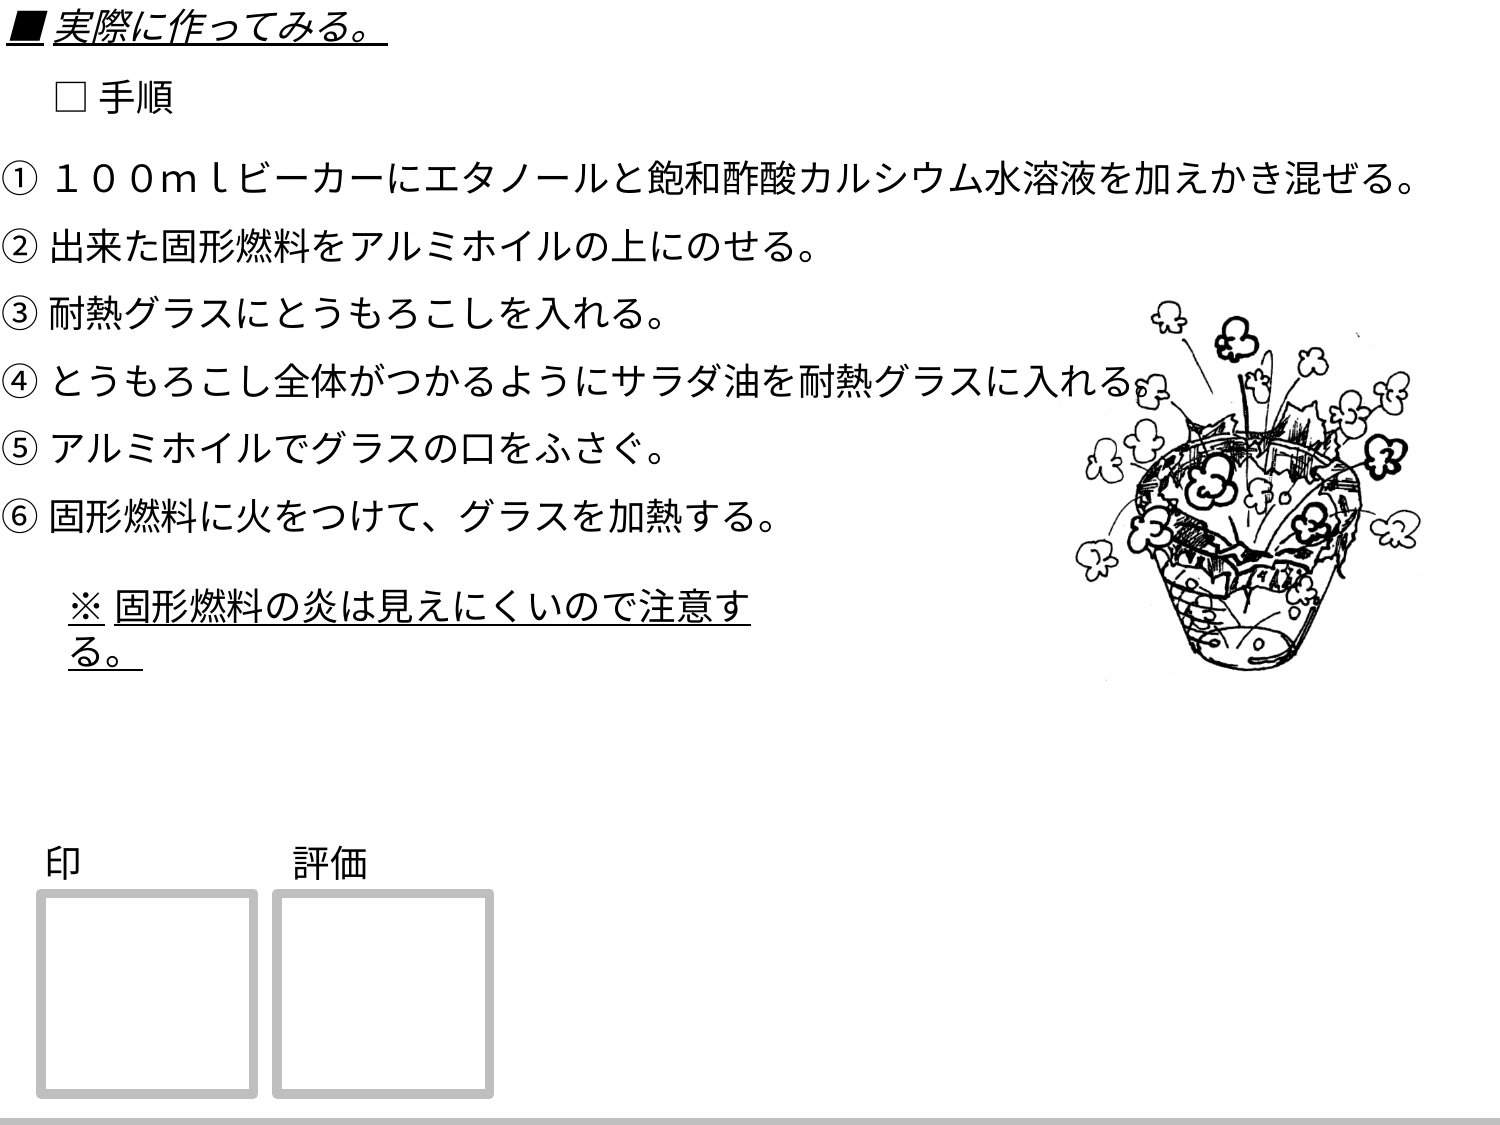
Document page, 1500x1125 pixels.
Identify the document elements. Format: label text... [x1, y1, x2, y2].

text_box 評価 [278, 832, 383, 893]
text_box ※固形燃料の炎は見えにくいので注意する。 [53, 575, 798, 681]
text_box ①１００ｍｌビーカーにエタノールと飽和酢酸カルシウム水溶液を加えかき混ぜる。 ②出来た固形燃料をアルミホイルの上にのせる。 ③耐熱グラスにとうもろこしを入れる。 ④とうもろこし全体がつかるようにサラダ油を耐熱グラスに入れる。 ⑤アルミホイルでグラスの口をふさぐ。 ⑥固形燃料に火をつけて、グラスを加熱する。 [0, 125, 1450, 546]
text_box □手順 [37, 66, 189, 125]
picture [1056, 289, 1459, 681]
text_box [40, 892, 254, 1095]
text_box ■実際に作ってみる。 [0, 0, 403, 56]
text_box 印 [29, 832, 98, 893]
text_box [276, 892, 490, 1095]
